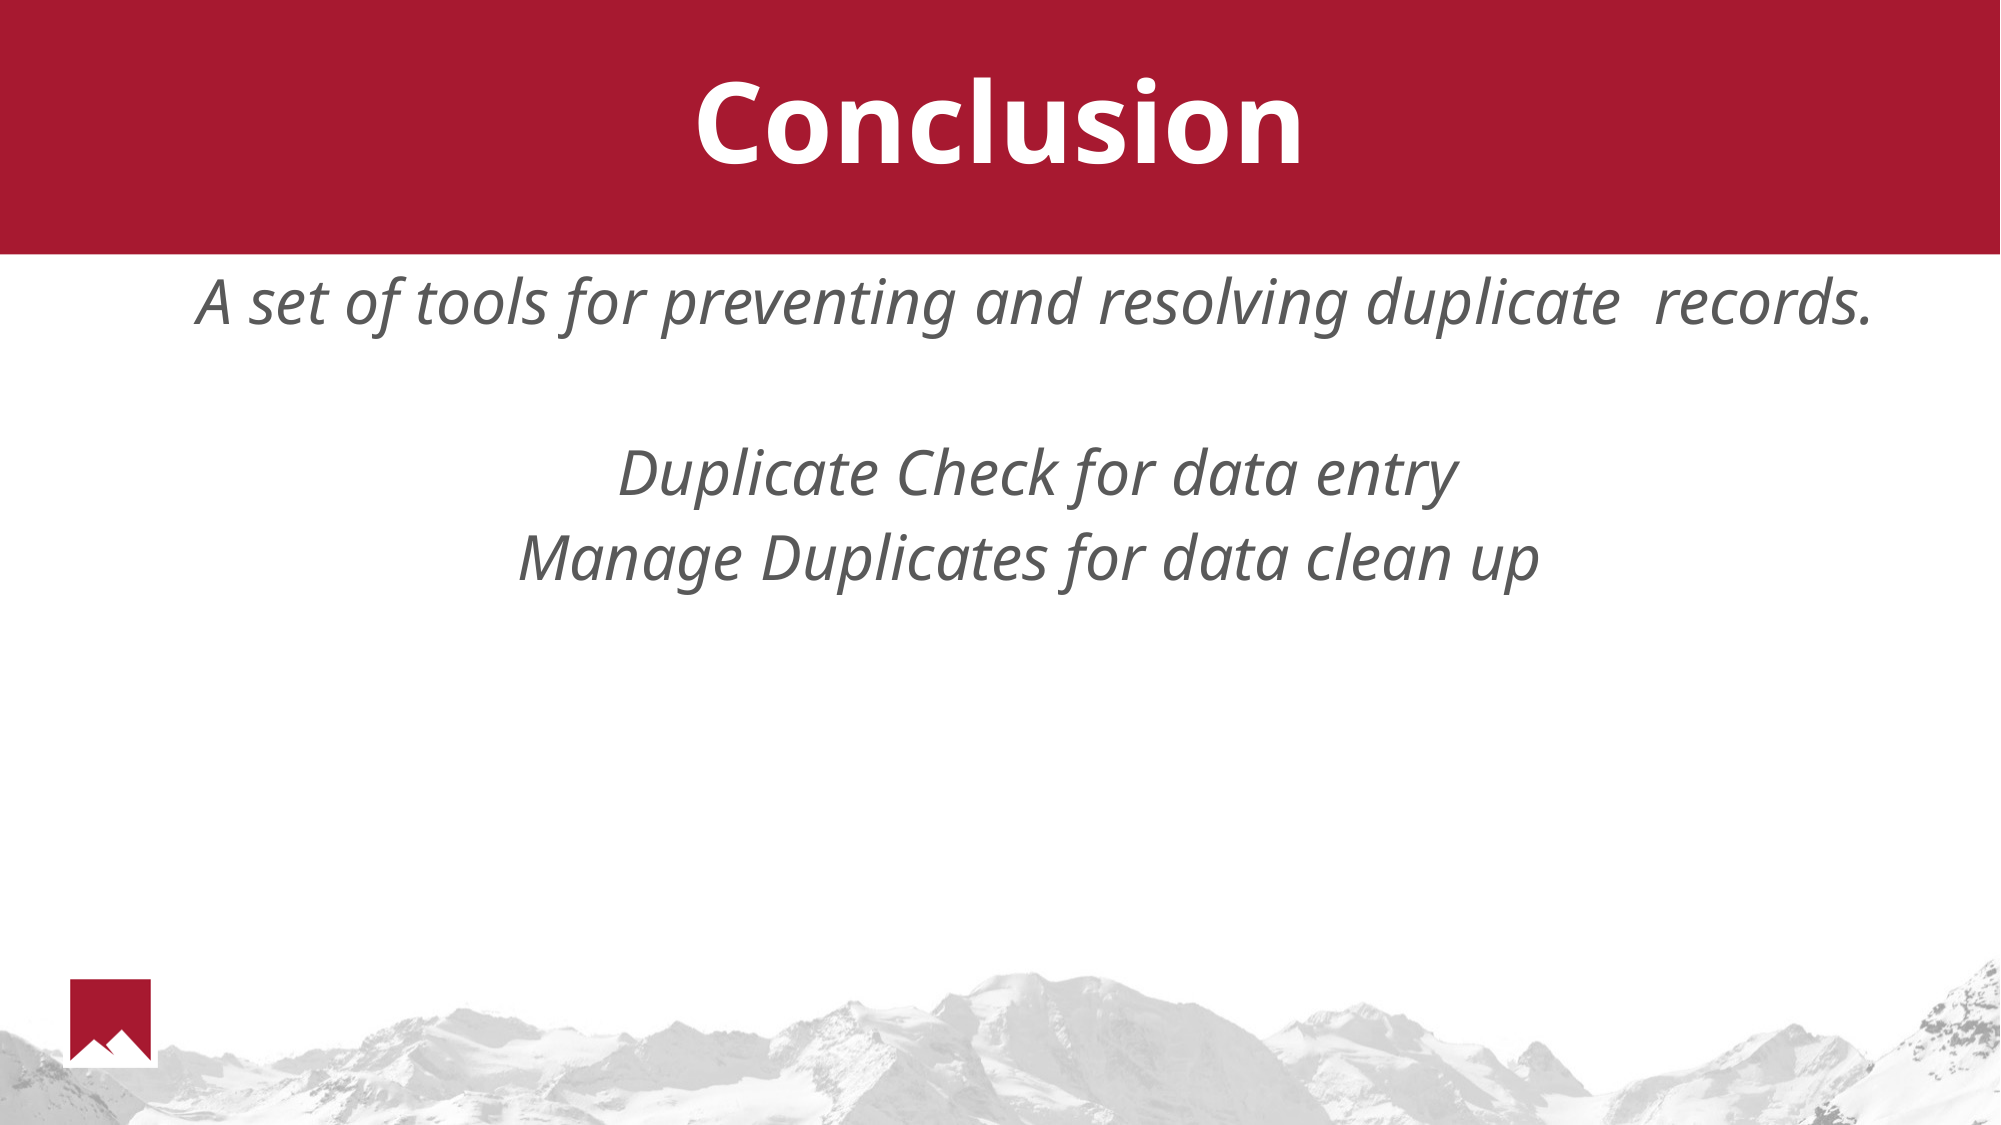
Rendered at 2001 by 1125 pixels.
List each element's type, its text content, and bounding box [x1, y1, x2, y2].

list A set of tools for preventing and resolving duplicate records. Duplicate Check for data entry Manage Duplicates for data clean up [58, 254, 1943, 1025]
picture [0, 952, 2000, 1125]
title Conclusion [0, 0, 2000, 255]
